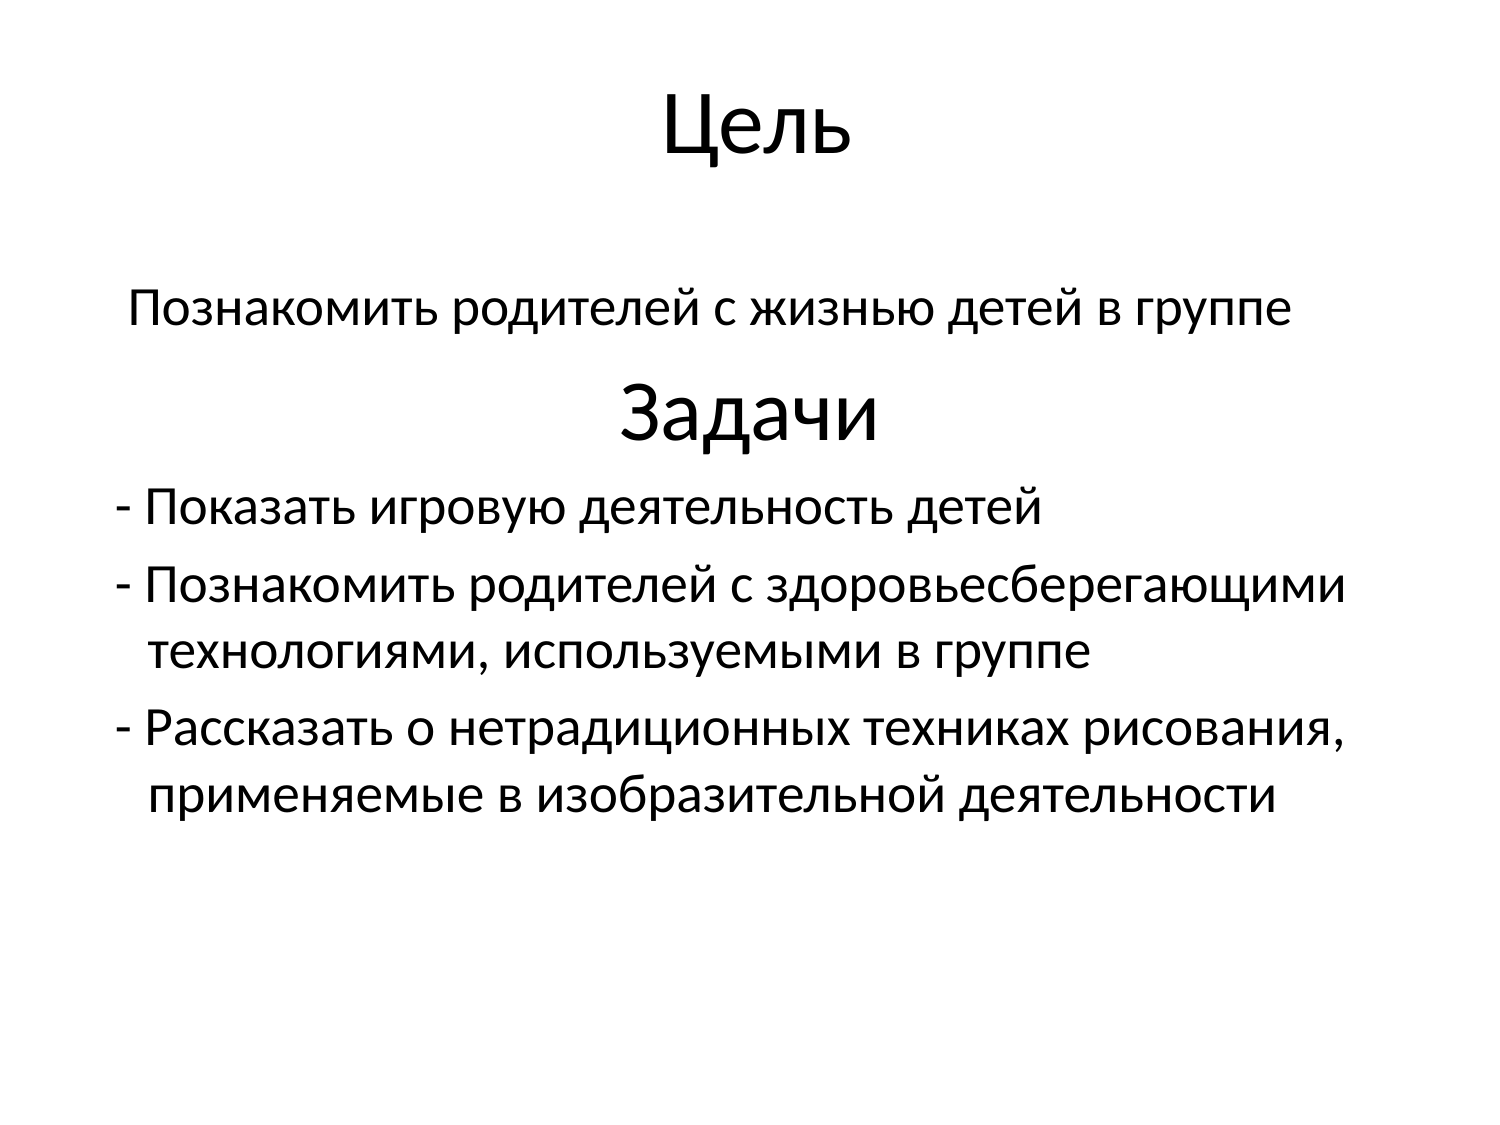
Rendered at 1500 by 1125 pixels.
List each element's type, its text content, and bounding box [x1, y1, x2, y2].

list Познакомить родителей с жизнью детей в группе Задачи - Показать игровую деятельность детей - Познакомить родителей с здоровьесберегающими технологиями, используемыми в группе - Рассказать о нетрадиционных техниках рисования, применяемые в изобразительной деятельности [75, 262, 1425, 1005]
title Цель [82, 23, 1432, 211]
